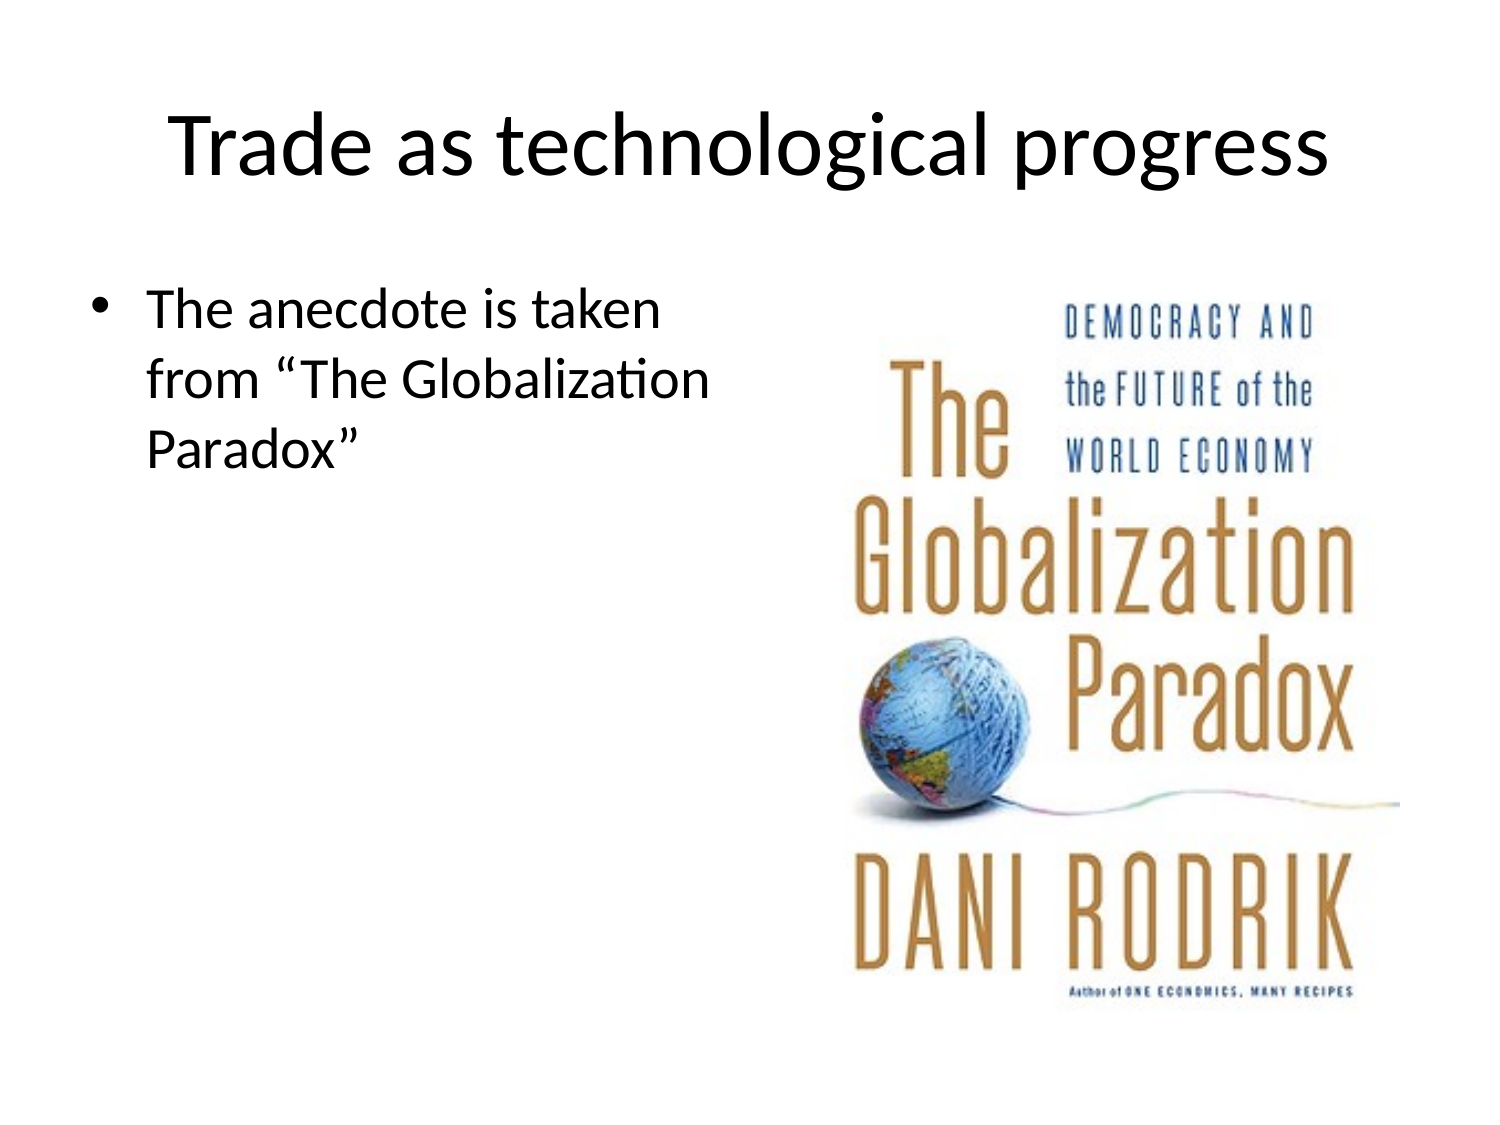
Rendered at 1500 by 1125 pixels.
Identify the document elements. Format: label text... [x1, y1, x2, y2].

picture [808, 196, 1400, 1082]
title Trade as technological progress [75, 45, 1425, 233]
list The anecdote is taken from “The Globalization Paradox” [75, 262, 738, 1005]
